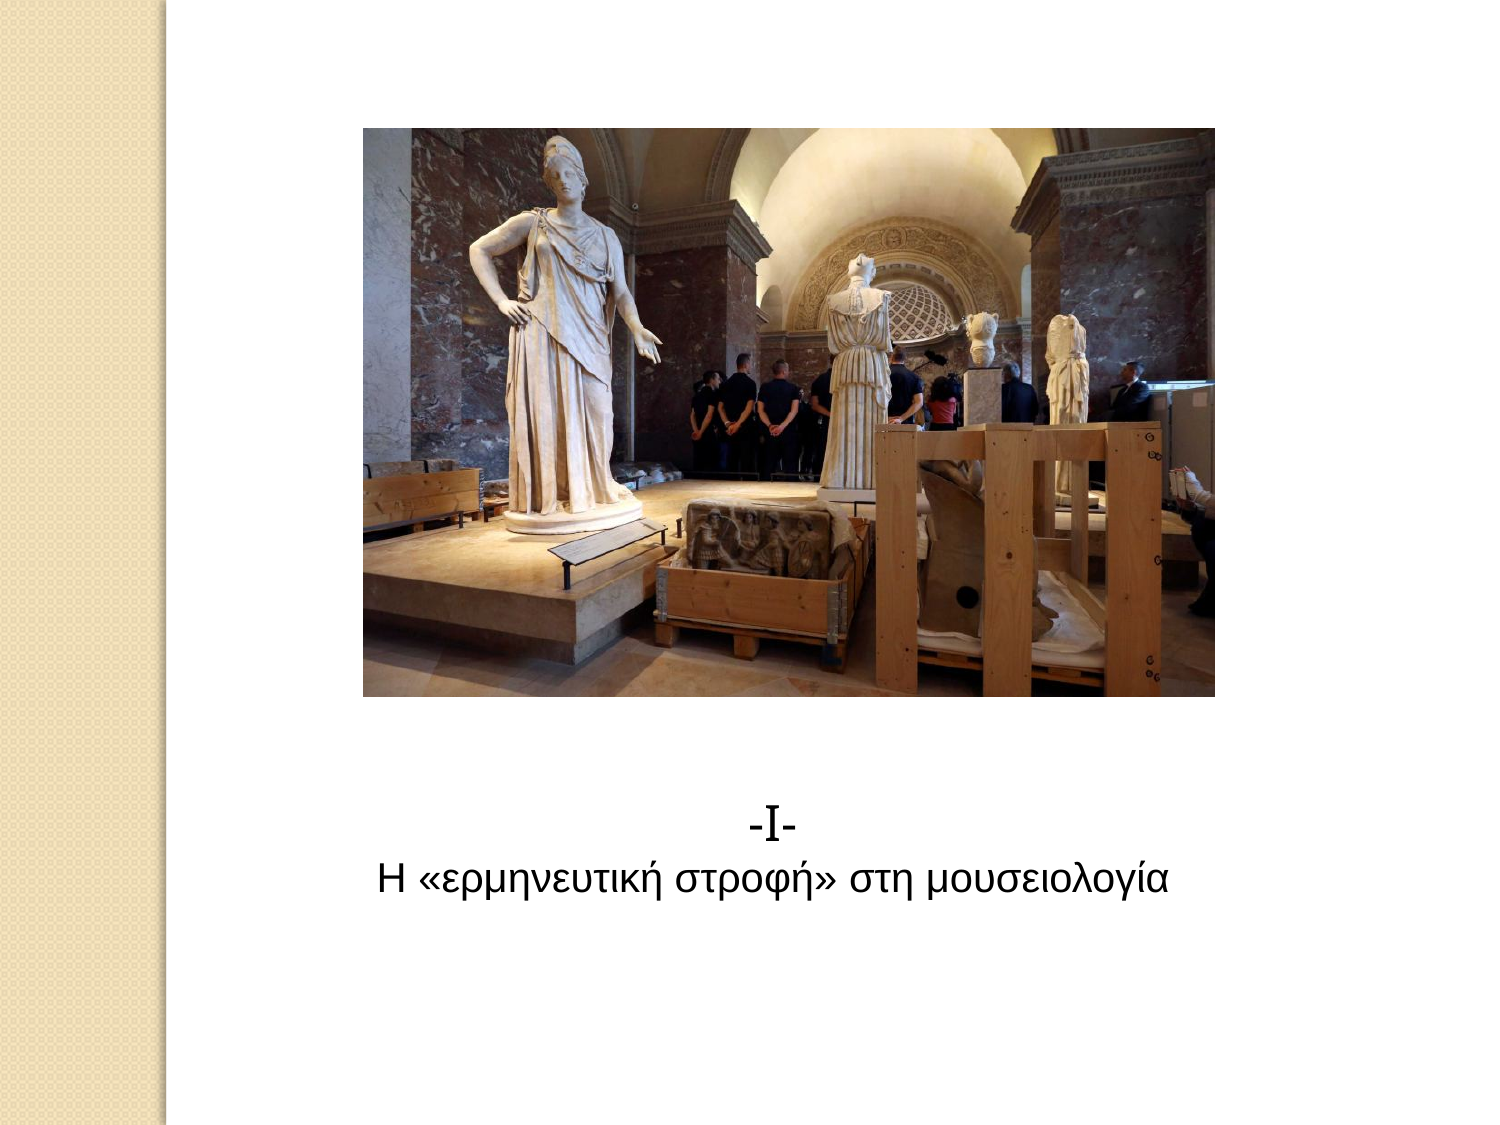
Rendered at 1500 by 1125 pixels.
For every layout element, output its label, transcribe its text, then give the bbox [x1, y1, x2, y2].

text_box -Ι- Η «ερμηνευτική στροφή» στη μουσειολογία [292, 468, 1254, 909]
picture [363, 128, 1215, 697]
